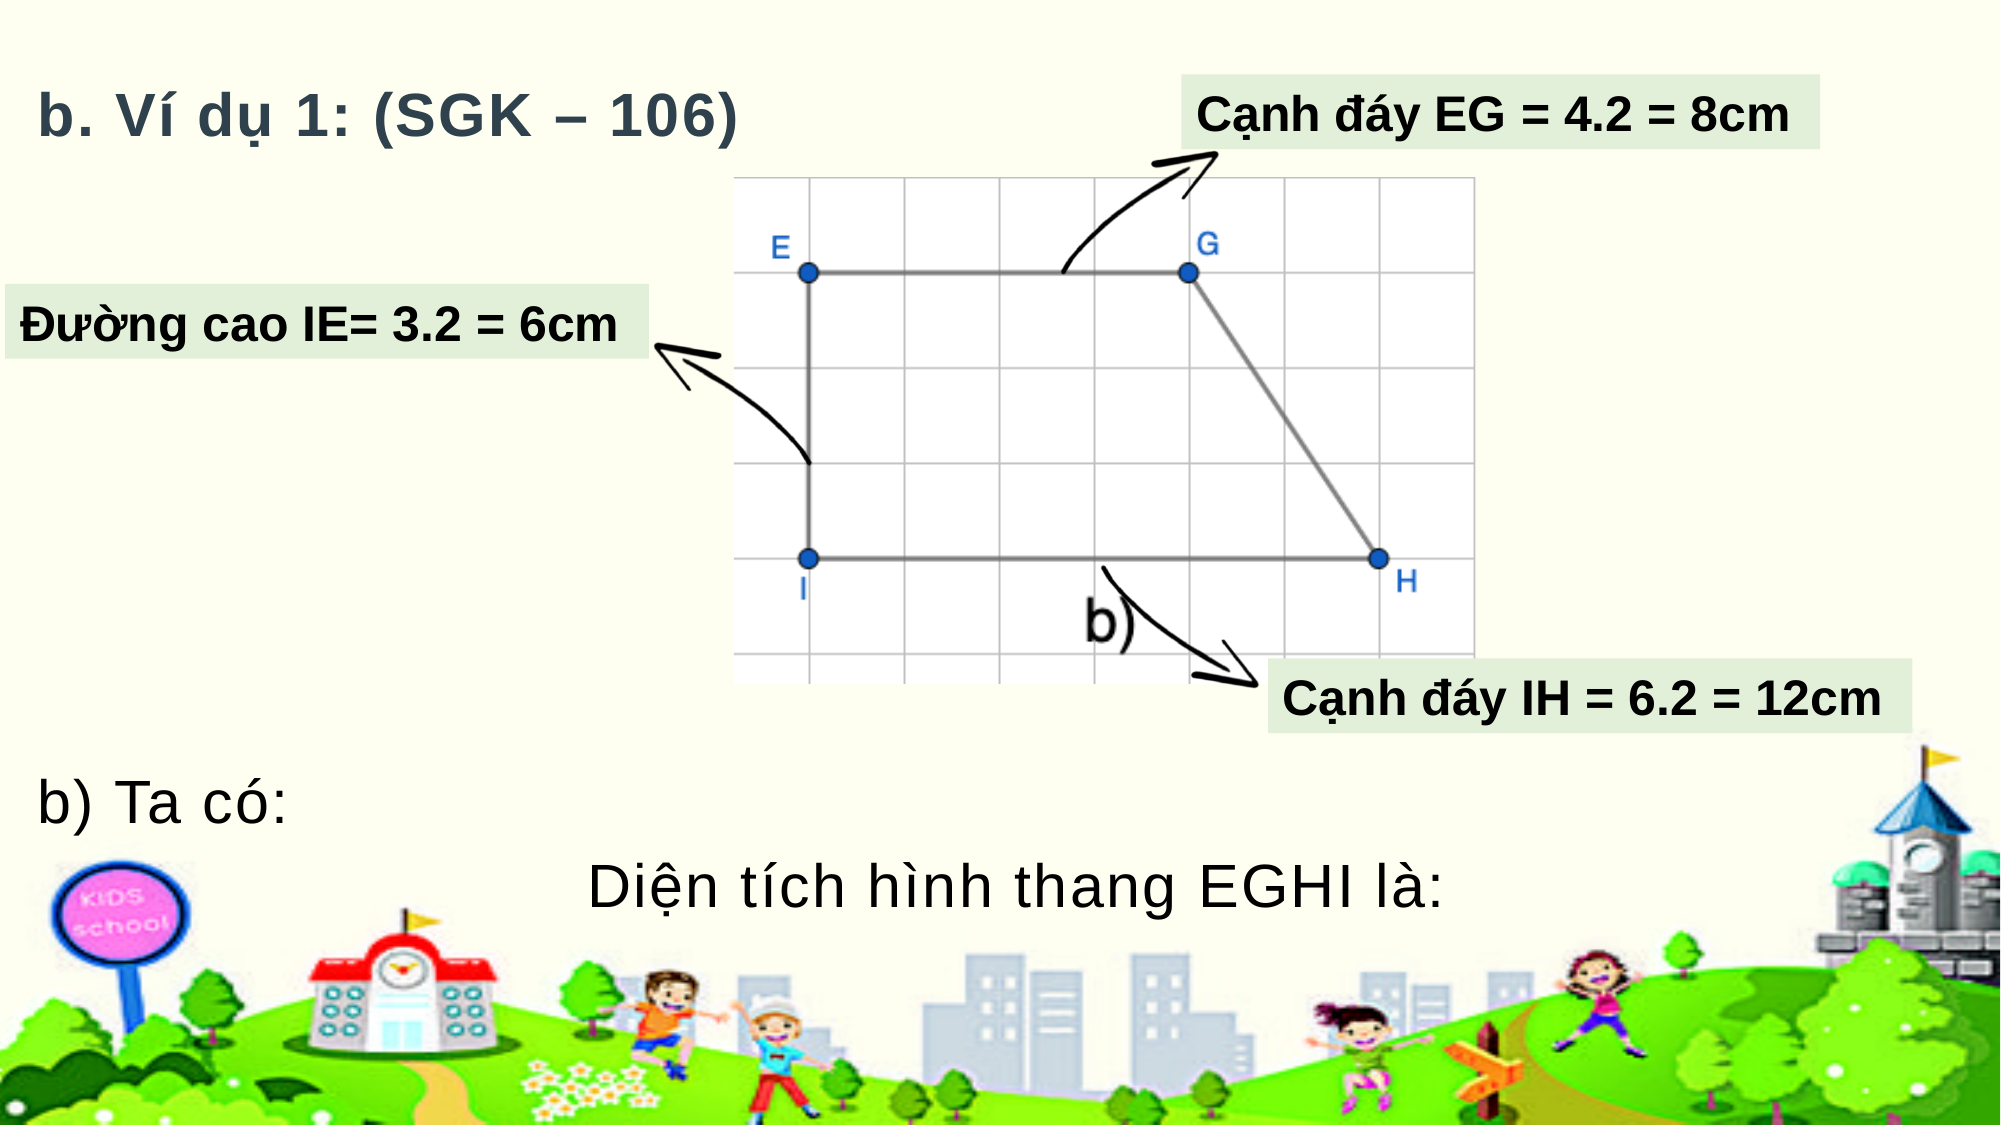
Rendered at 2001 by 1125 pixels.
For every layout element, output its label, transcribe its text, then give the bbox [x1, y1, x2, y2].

text_box Đường cao IE= 3.2 = 6cm [5, 283, 649, 359]
text_box Cạnh đáy EG = 4.2 = 8cm [1181, 74, 1821, 150]
text_box b. Ví dụ 1: (SGK – 106) [37, 32, 1729, 149]
picture [0, 0, 2001, 1125]
text_box Cạnh đáy IH = 6.2 = 12cm [1268, 658, 1913, 734]
